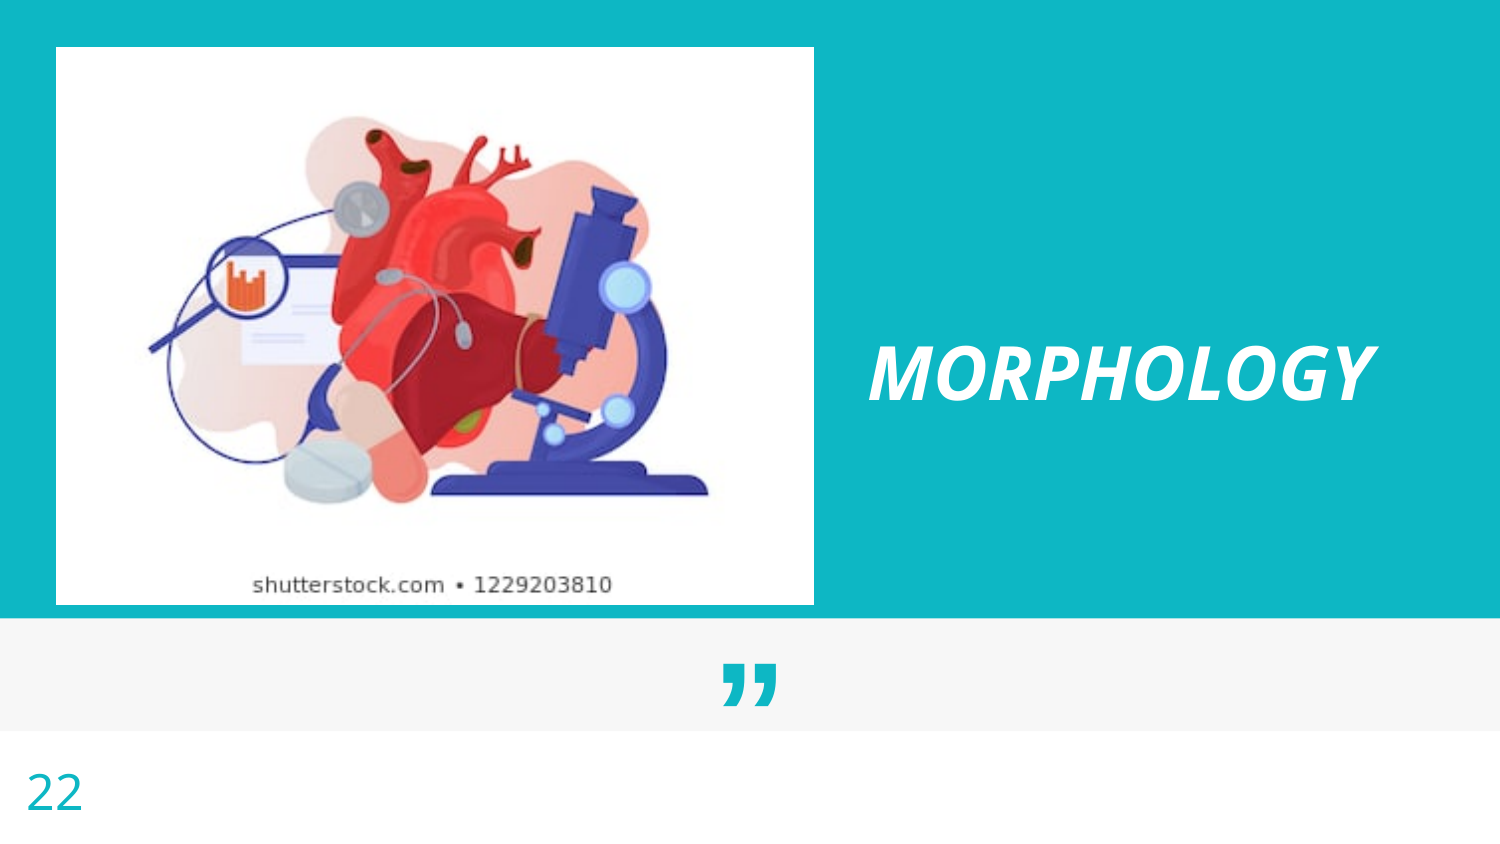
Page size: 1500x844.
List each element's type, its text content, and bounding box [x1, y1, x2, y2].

picture [55, 47, 814, 606]
slide_number 22 [0, 561, 110, 844]
list MORPHOLOGY [850, 213, 1390, 529]
